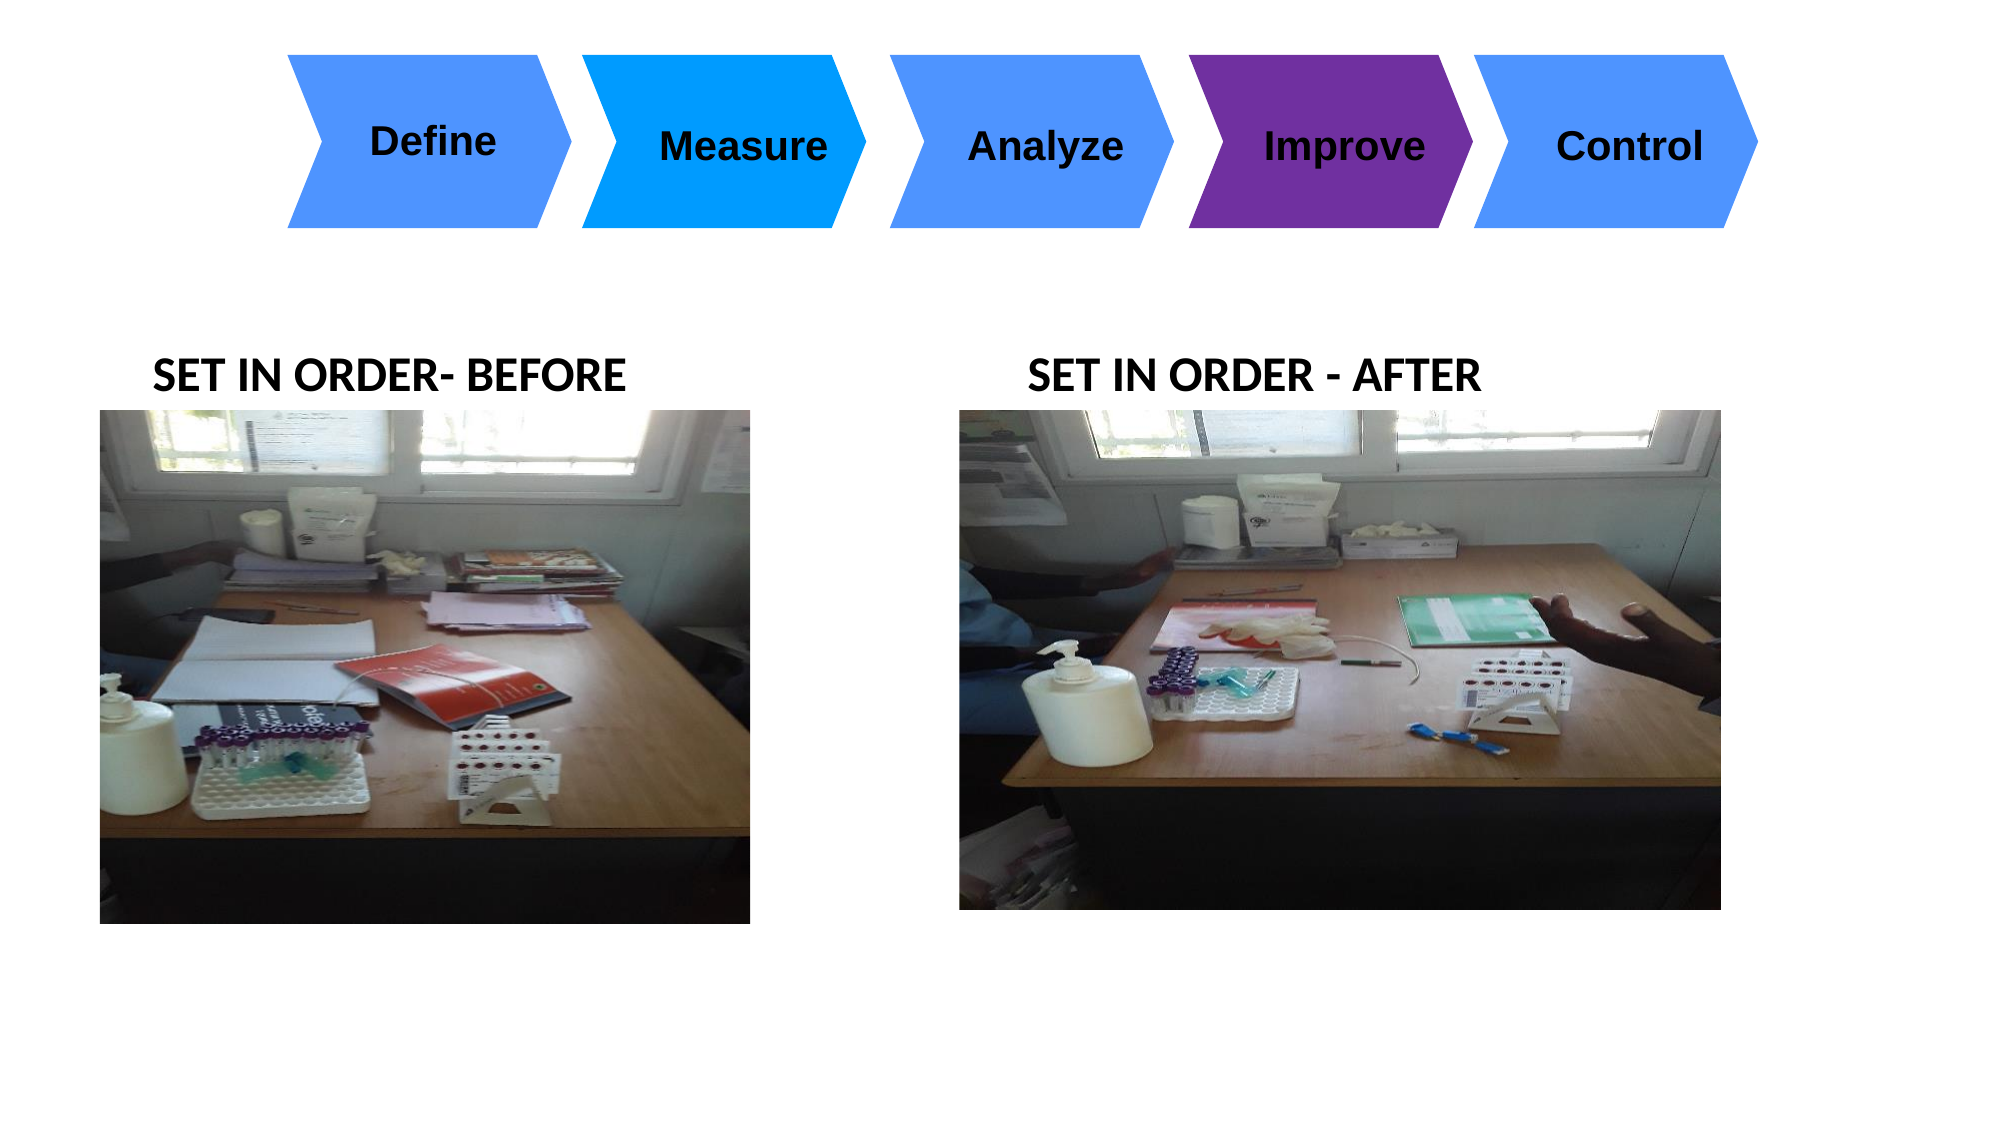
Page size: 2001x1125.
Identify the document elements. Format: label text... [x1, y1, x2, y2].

text_box [1188, 54, 1474, 229]
text_box SET IN ORDER- BEFORE [150, 340, 631, 401]
text_box [99, 410, 751, 924]
text_box Improve [1261, 118, 1429, 169]
text_box Analyze [964, 118, 1127, 169]
text_box [287, 54, 572, 229]
text_box [1473, 54, 1759, 229]
text_box Measure [657, 118, 831, 169]
text_box [889, 54, 1175, 229]
text_box [959, 410, 1721, 910]
text_box [581, 54, 867, 229]
text_box SET IN ORDER - AFTER [1025, 340, 1486, 401]
text_box Control [1554, 118, 1707, 169]
title Define [367, 113, 500, 302]
